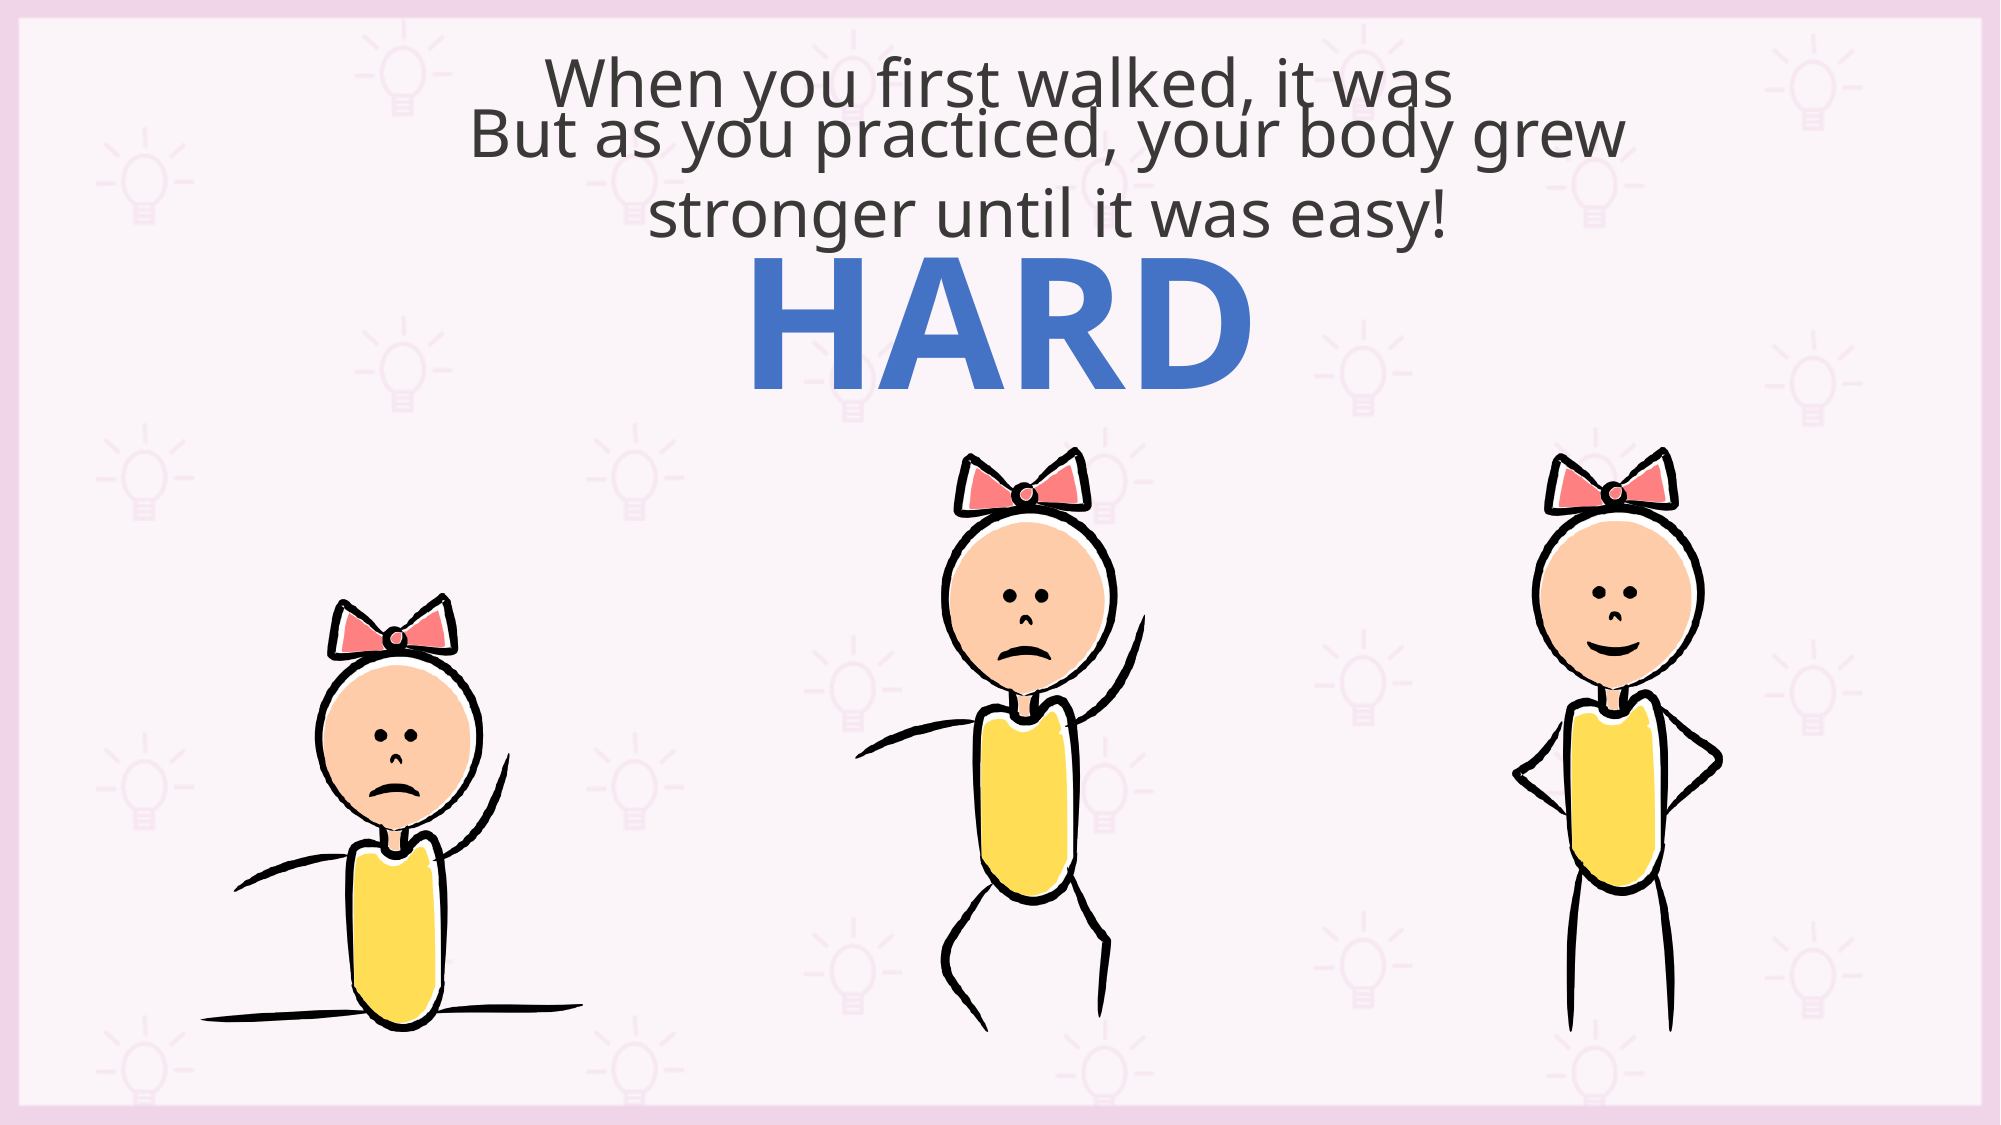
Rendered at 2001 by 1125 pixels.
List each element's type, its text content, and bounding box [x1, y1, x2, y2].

text_box HARD [723, 258, 1277, 434]
text_box When you first walked, it was [326, 33, 1674, 129]
picture [0, 0, 2001, 1125]
text_box But as you practiced, your body grew stronger until it was easy! [374, 82, 1723, 258]
